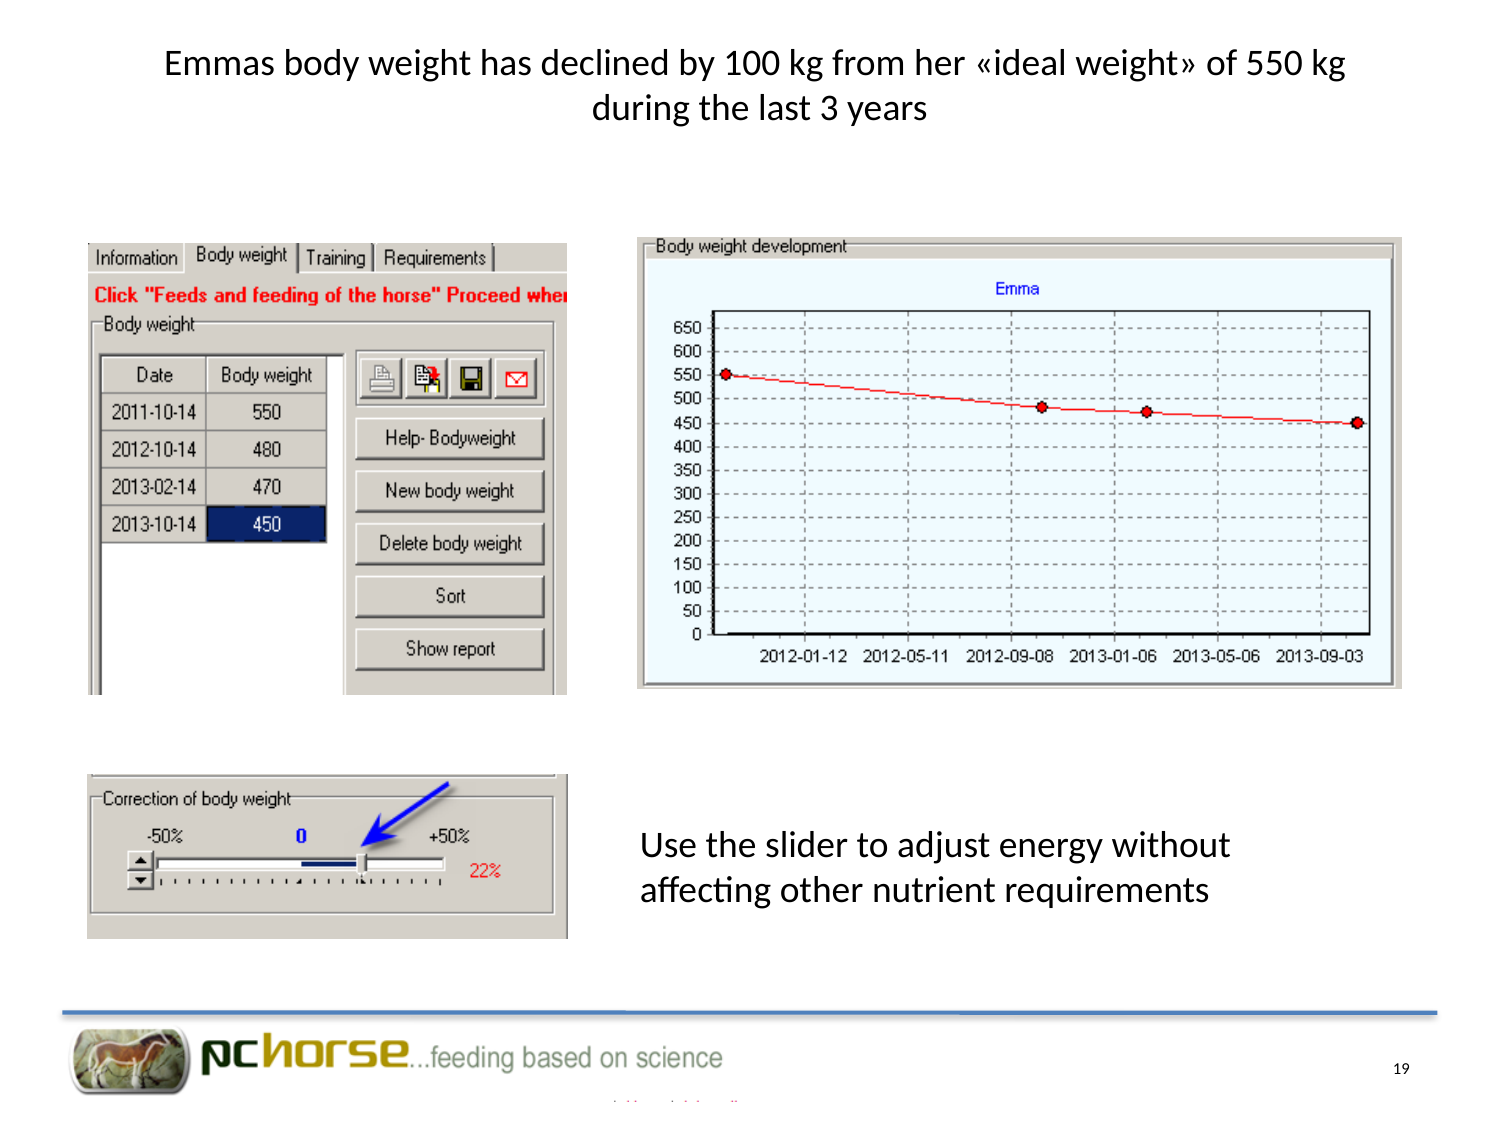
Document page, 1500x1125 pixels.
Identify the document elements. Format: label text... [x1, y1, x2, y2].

text_box Use the slider to adjust energy without affecting other nutrient requirements [624, 812, 1358, 918]
picture [88, 243, 567, 696]
slide_number 19 [912, 1037, 1425, 1098]
picture [87, 774, 568, 940]
picture [637, 237, 1402, 690]
text_box Emmas body weight has declined by 100 kg from her «ideal weight» of 550 kg during the last 3 years [88, 30, 1432, 136]
title [112, 184, 1388, 341]
picture [62, 1015, 738, 1102]
